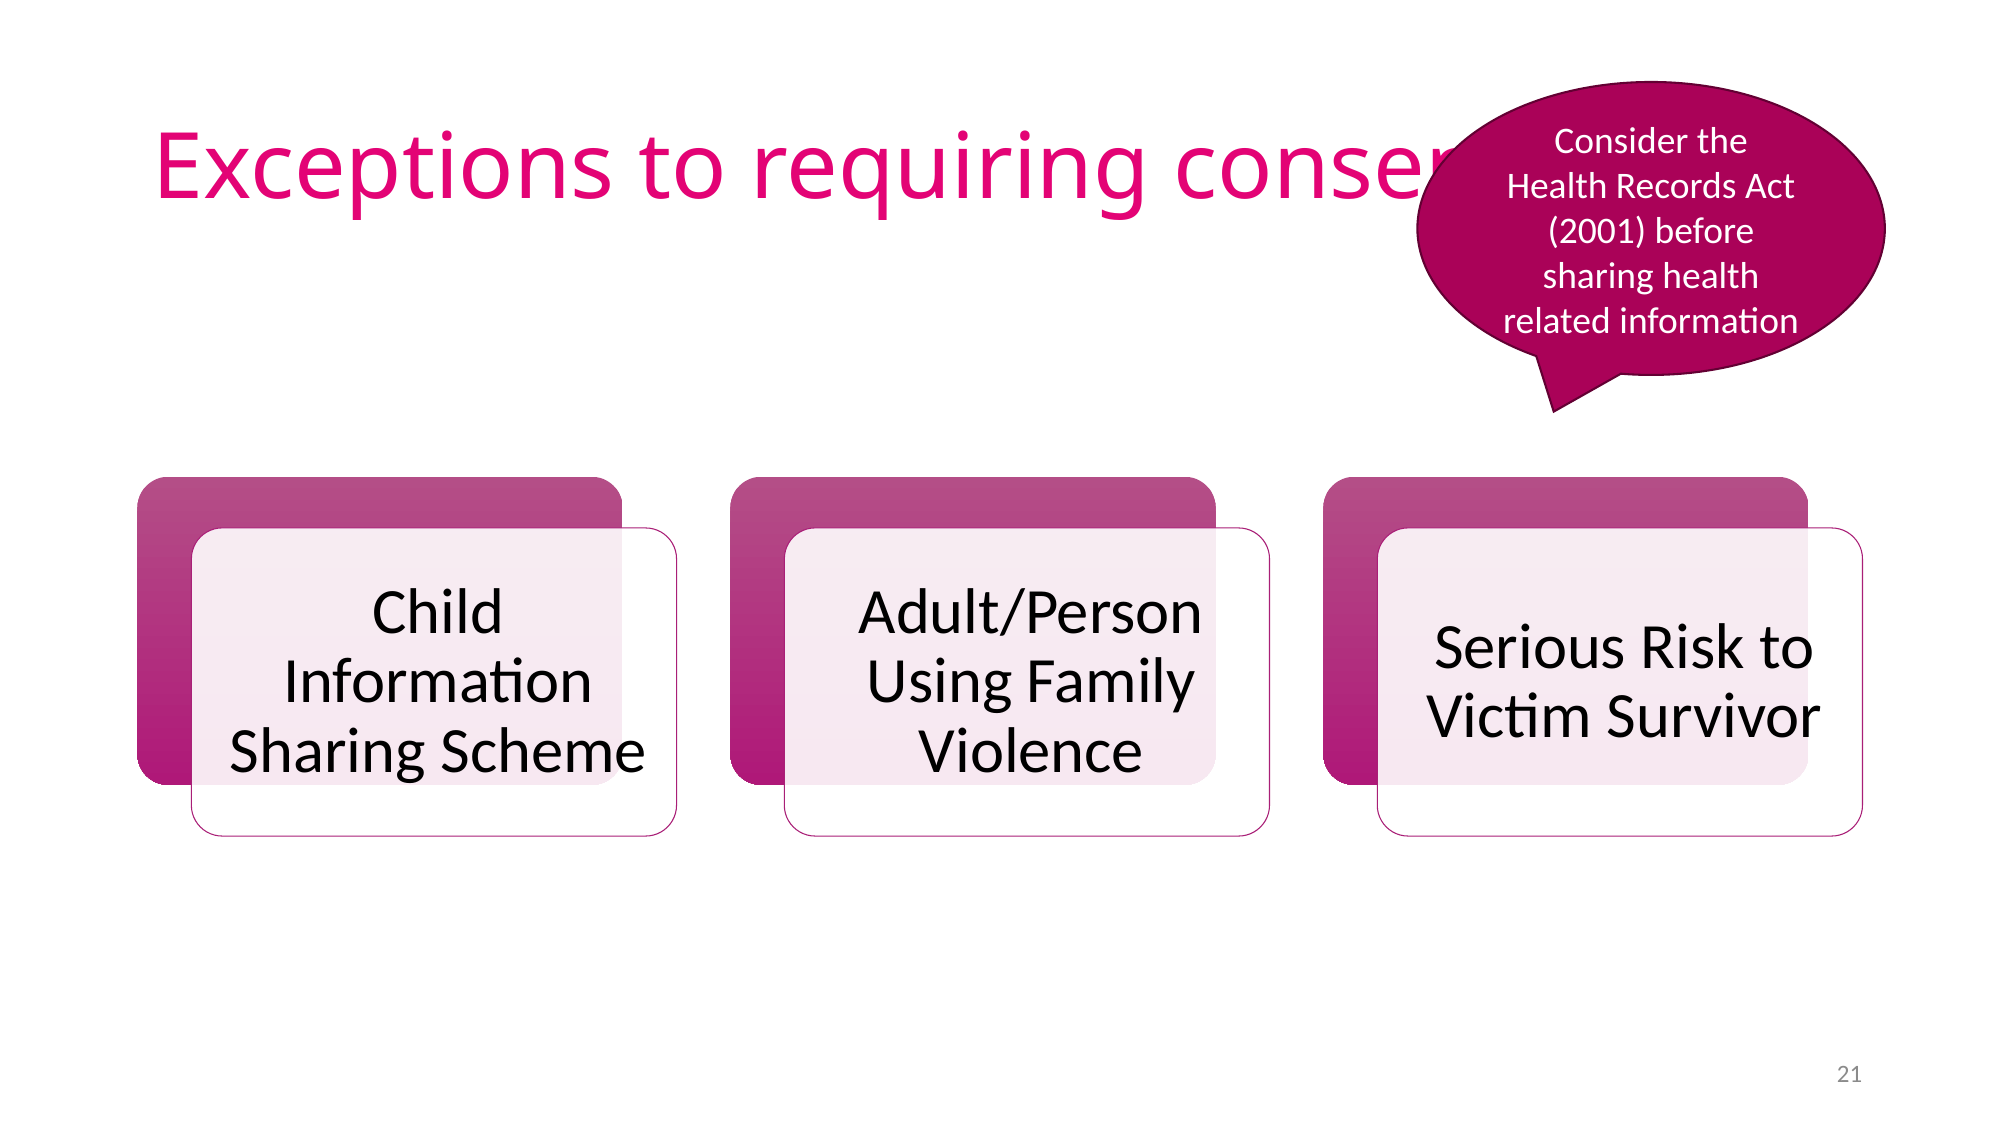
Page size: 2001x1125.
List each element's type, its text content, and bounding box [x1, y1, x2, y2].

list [137, 299, 1863, 1014]
title Exceptions to requiring consent [137, 59, 1863, 278]
text_box Consider the Health Records Act (2001) before sharing health related information [1416, 80, 1886, 299]
slide_number 21 [1412, 1042, 1863, 1103]
